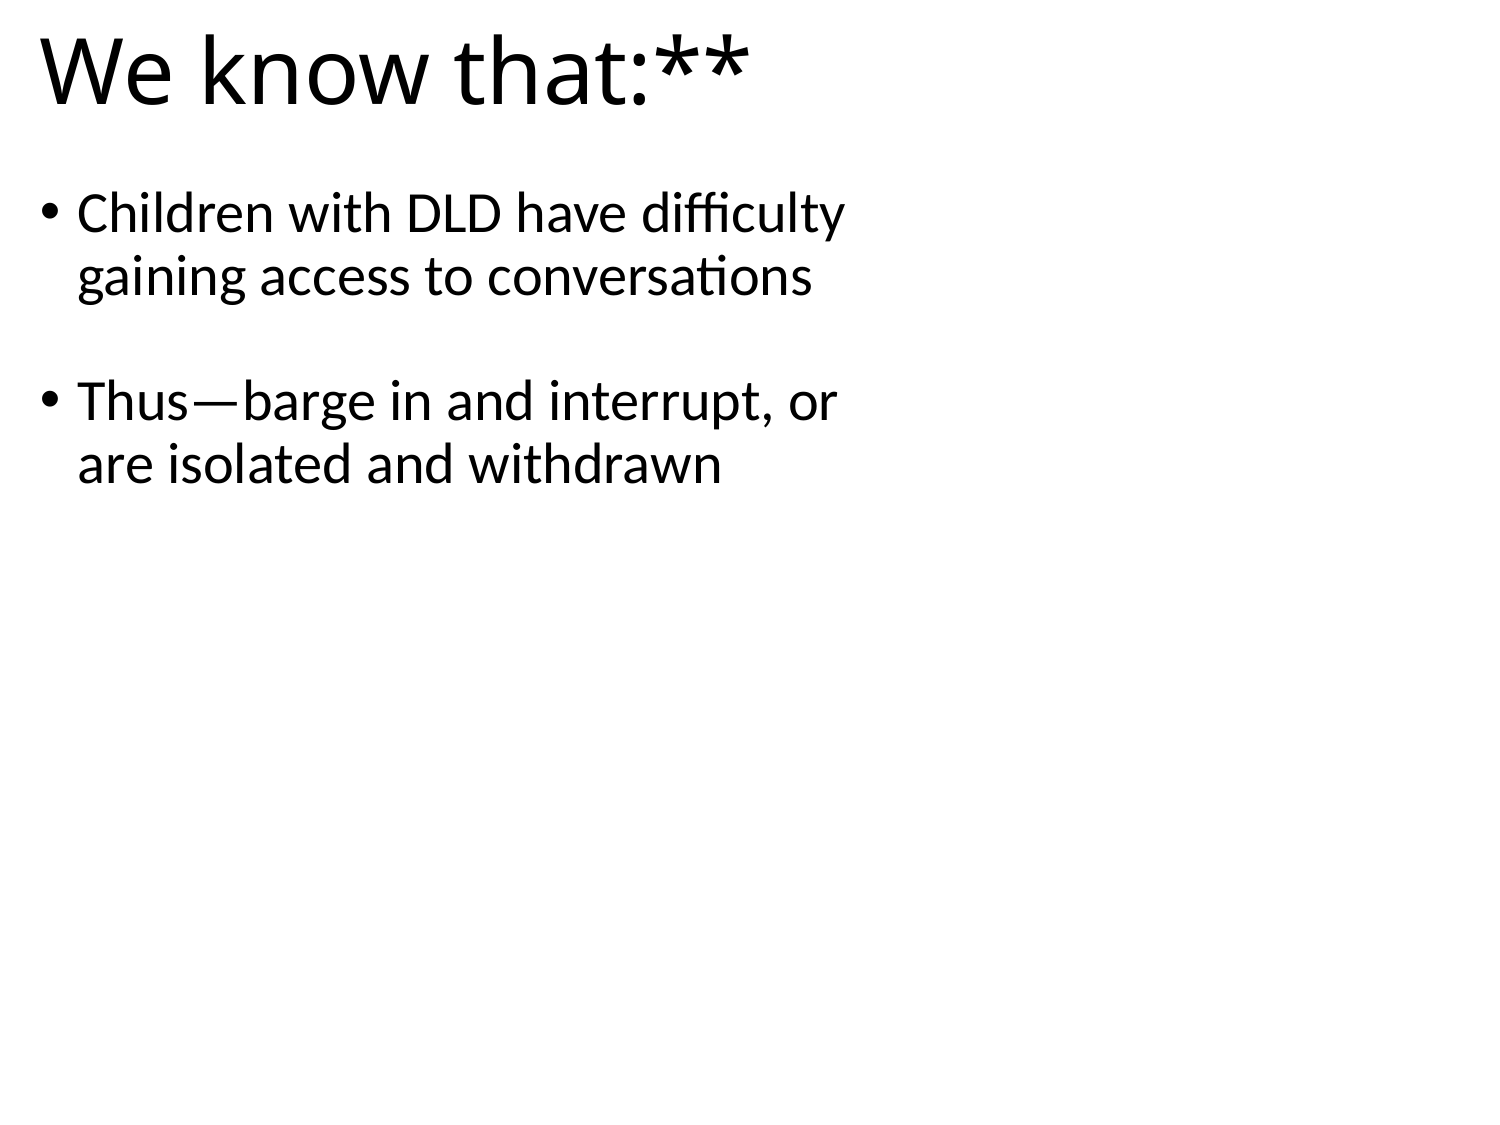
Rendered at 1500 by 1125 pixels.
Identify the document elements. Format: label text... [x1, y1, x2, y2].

list Children with DLD have difficulty gaining access to conversations Thus—barge in and interrupt, or are isolated and withdrawn [24, 174, 900, 1000]
title We know that:** [24, 0, 1388, 175]
